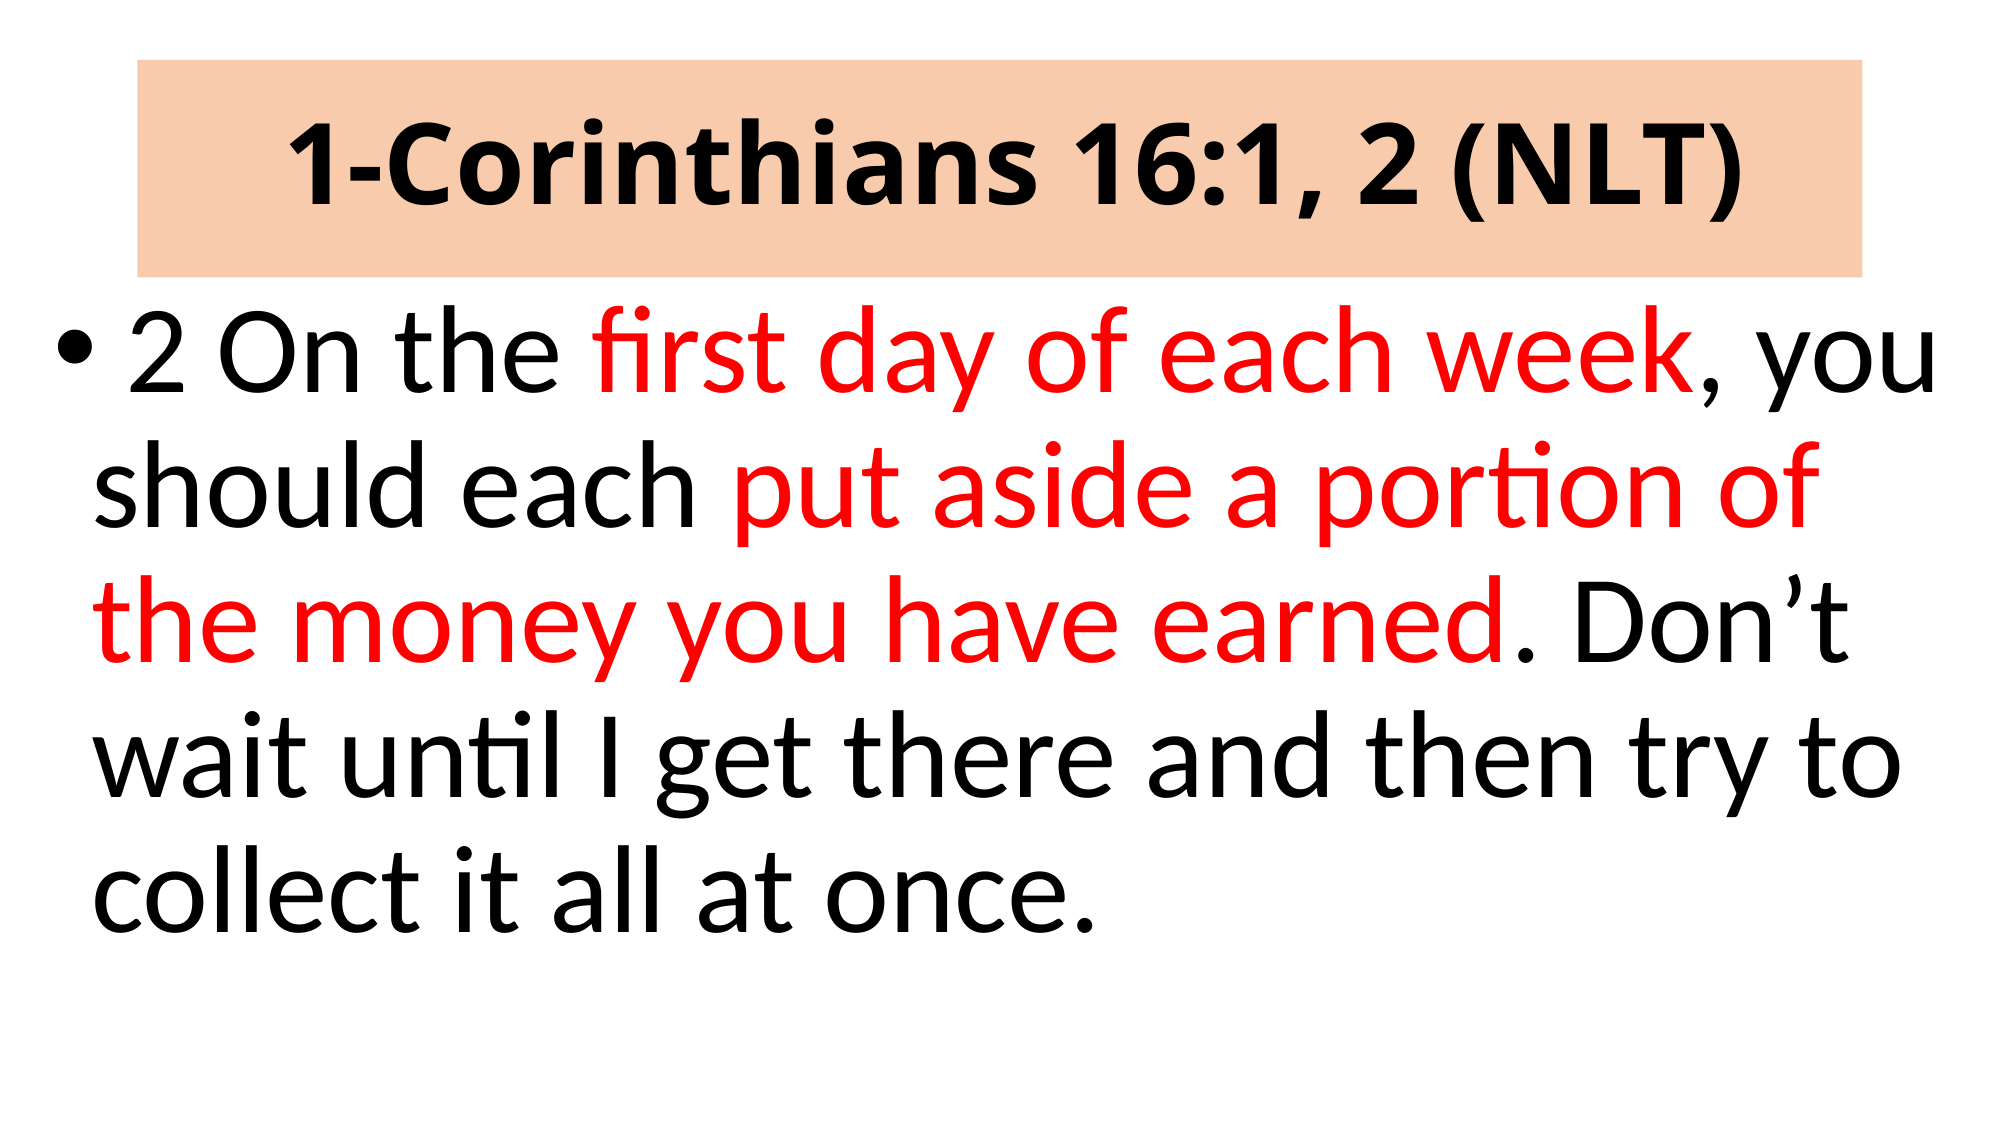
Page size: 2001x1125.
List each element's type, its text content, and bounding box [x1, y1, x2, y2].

list 2 On the first day of each week, you should each put aside a portion of the money you have earned. Don’t wait until I get there and then try to collect it all at once. [38, 277, 1962, 1072]
title 1-Corinthians 16:1, 2 (NLT) [137, 59, 1863, 277]
